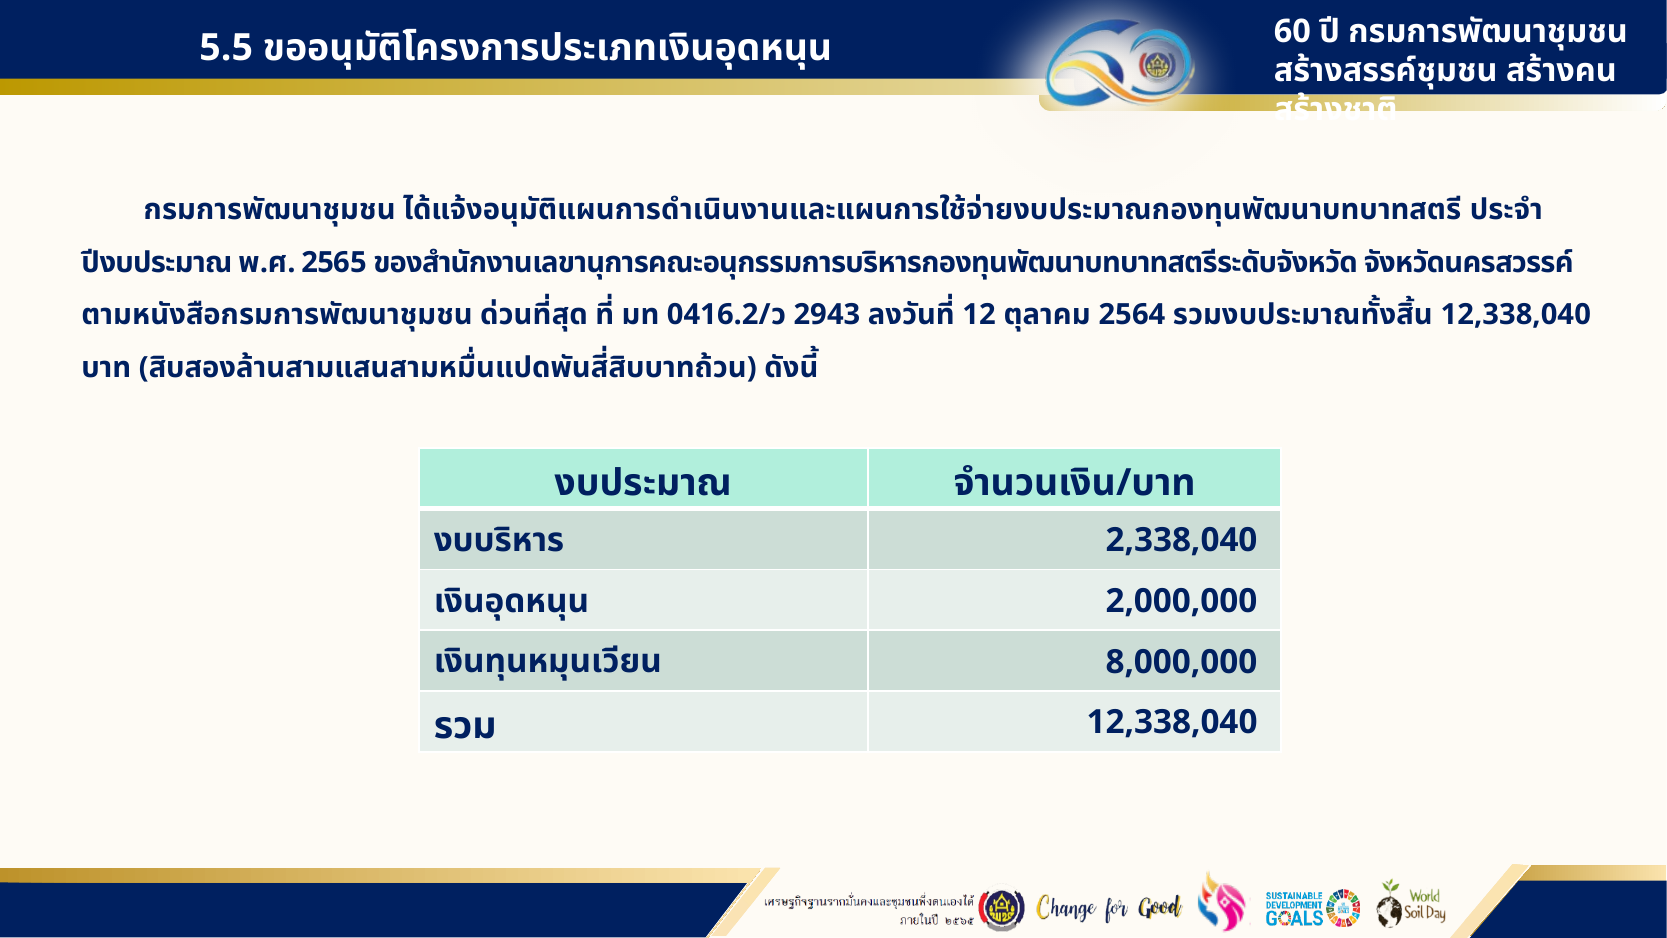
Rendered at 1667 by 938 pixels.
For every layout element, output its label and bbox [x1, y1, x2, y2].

table_cell [420, 570, 867, 629]
table_cell [869, 511, 1280, 569]
table_cell [420, 631, 867, 690]
text_box [0, 0, 1667, 443]
table_header [869, 449, 1280, 506]
table_header [420, 449, 867, 506]
table_cell [420, 692, 867, 751]
table_cell [420, 511, 867, 569]
table_cell [869, 631, 1280, 690]
text_box [0, 862, 1667, 938]
table_cell [869, 692, 1280, 751]
table_cell [869, 570, 1280, 629]
